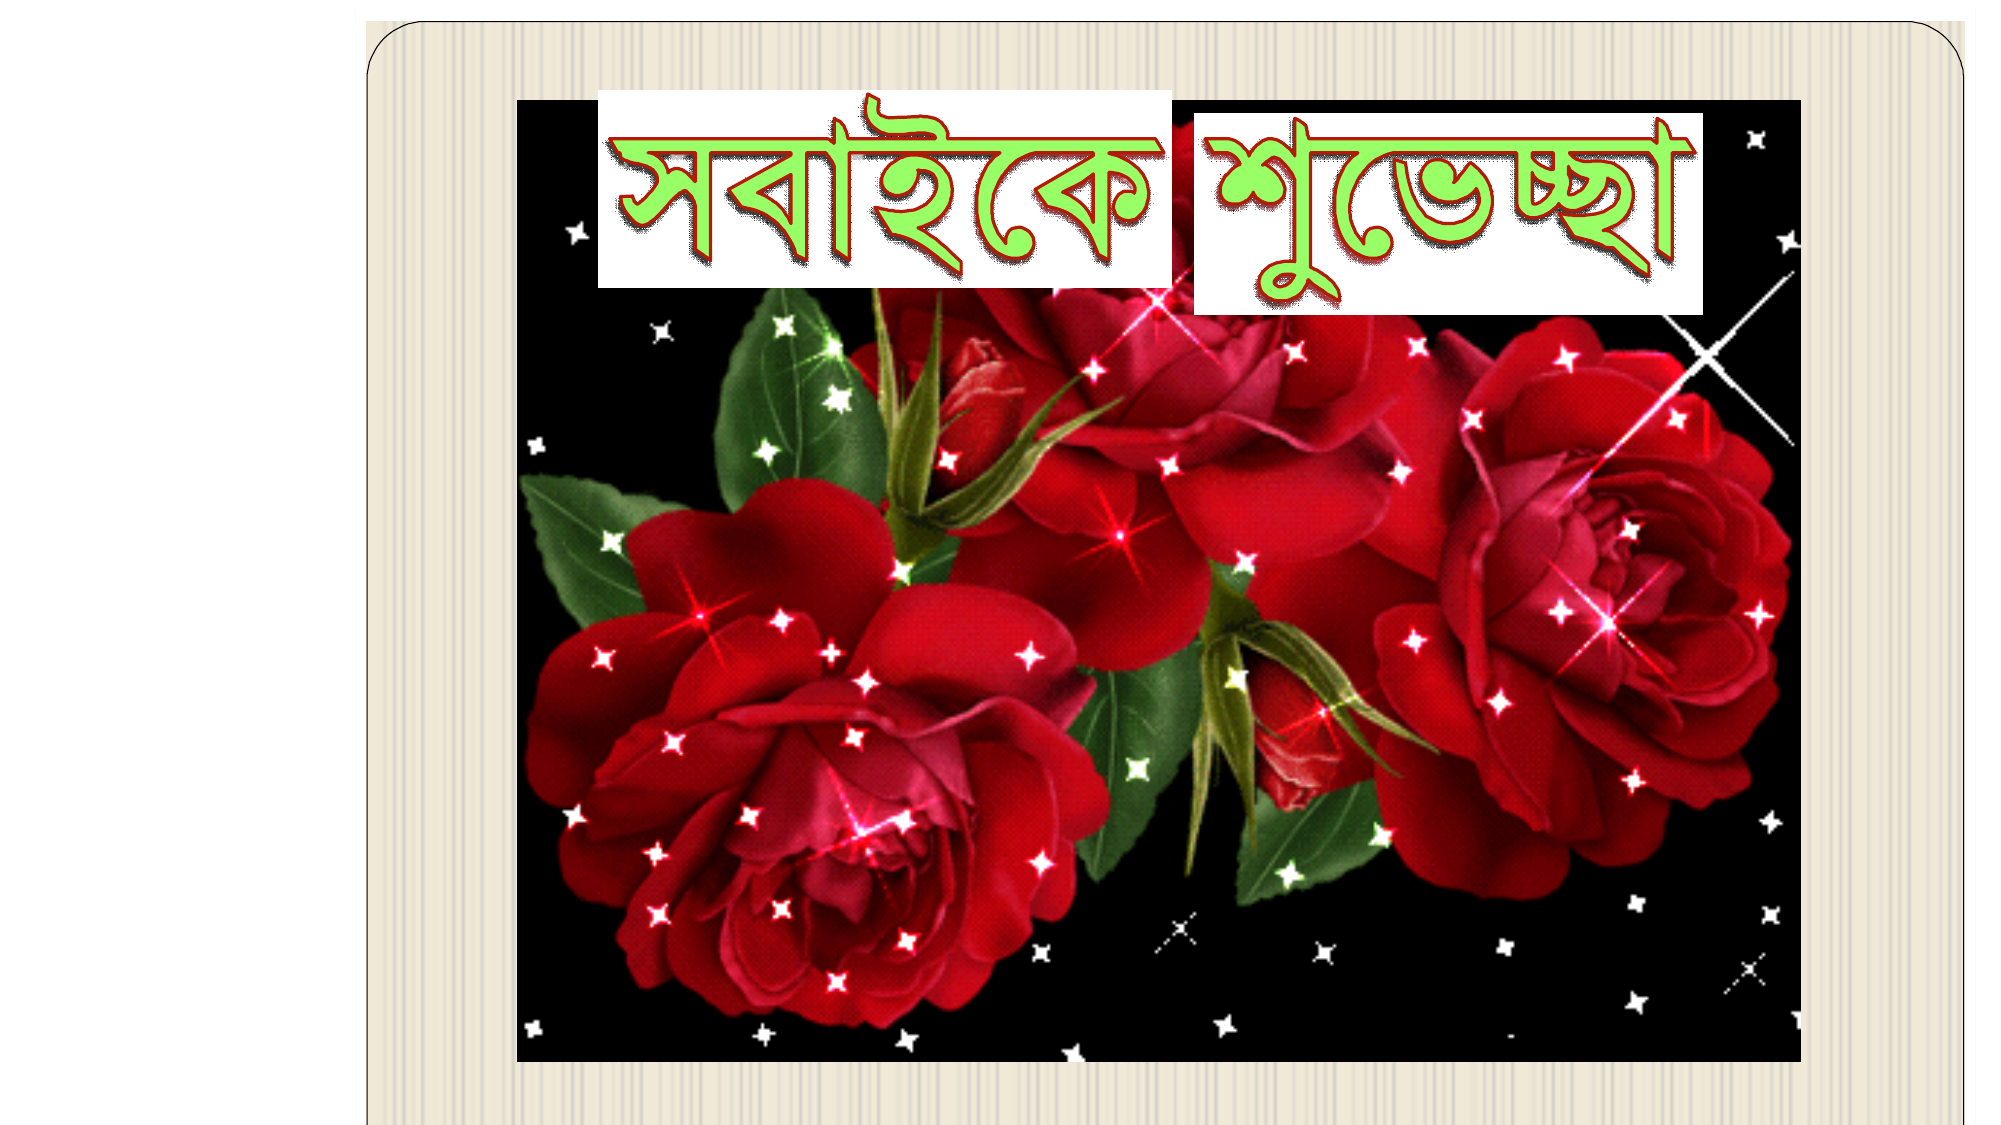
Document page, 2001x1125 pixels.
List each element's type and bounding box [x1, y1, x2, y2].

text_box [355, 9, 1976, 1125]
